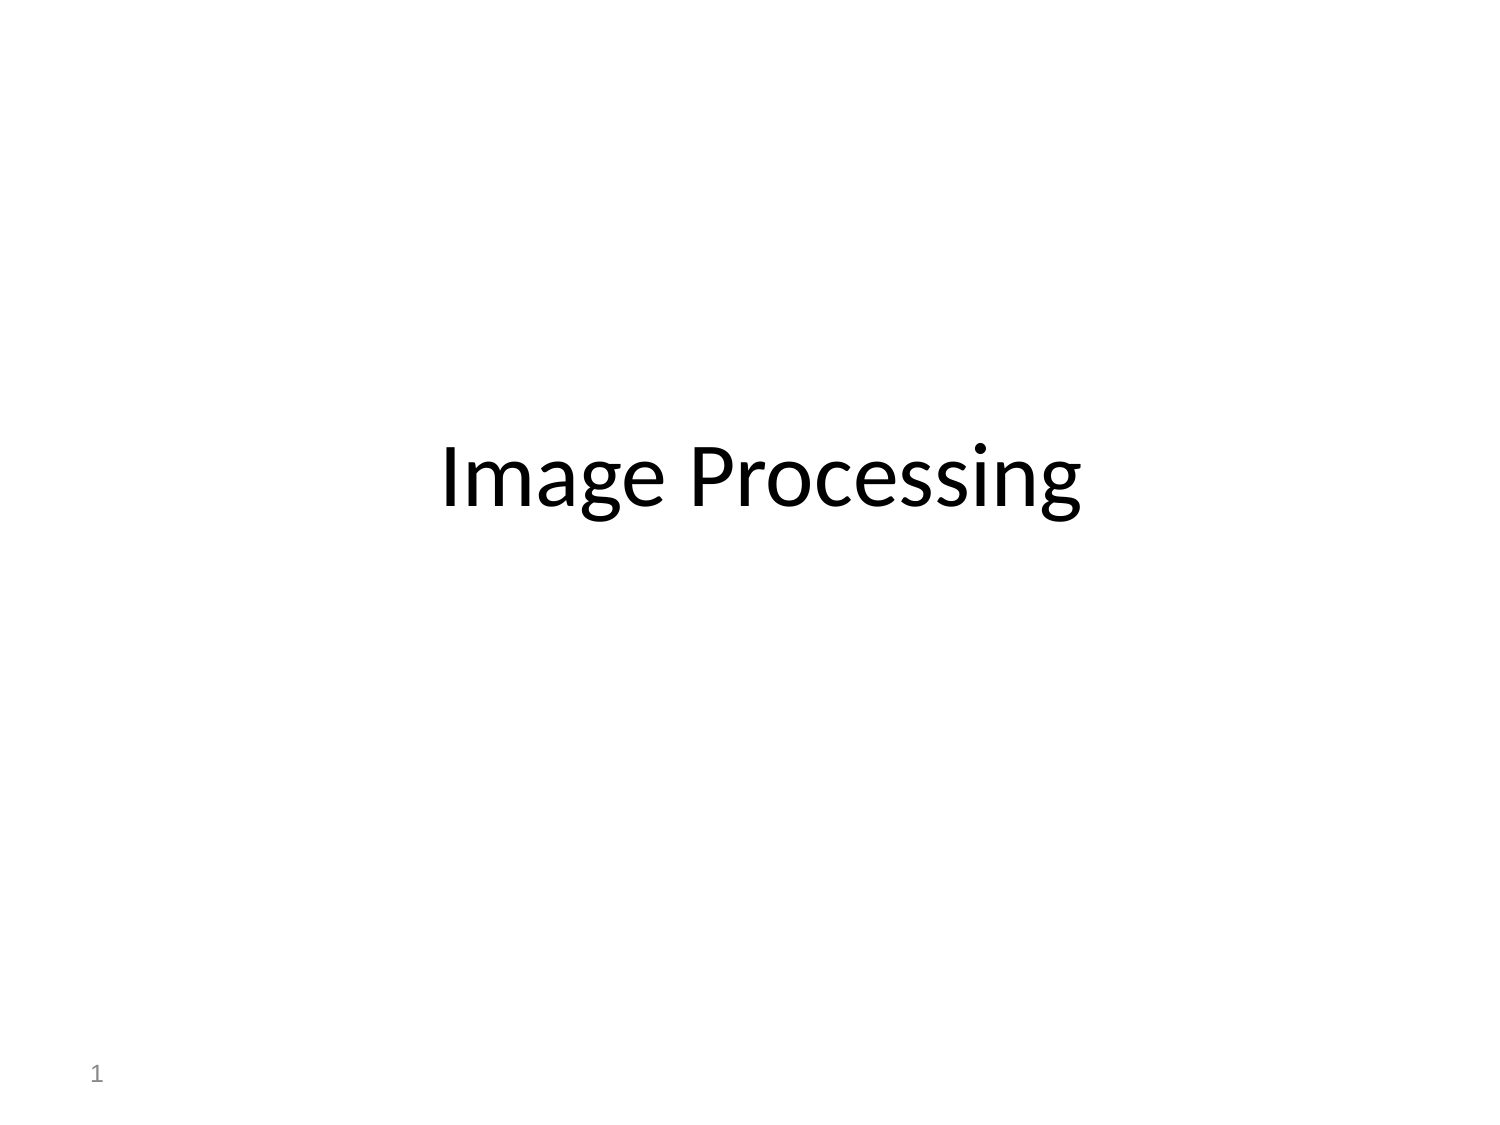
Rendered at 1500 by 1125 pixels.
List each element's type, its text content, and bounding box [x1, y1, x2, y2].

slide_number 1 [75, 1042, 425, 1103]
title Image Processing [112, 349, 1388, 591]
